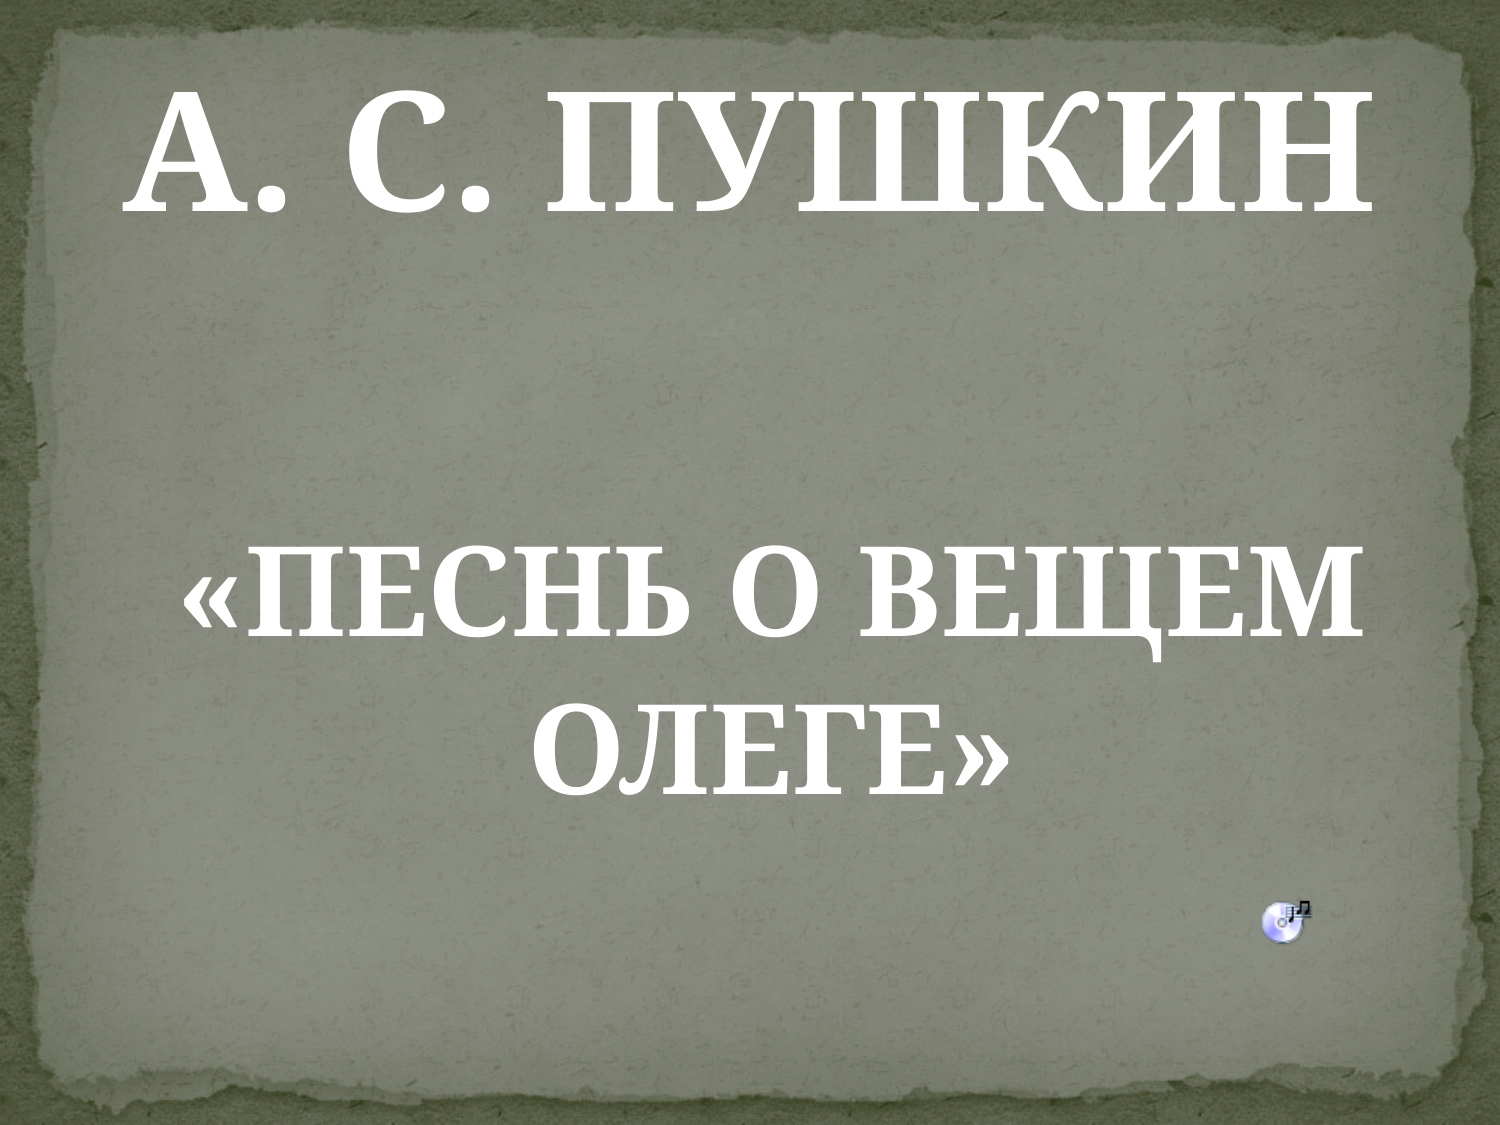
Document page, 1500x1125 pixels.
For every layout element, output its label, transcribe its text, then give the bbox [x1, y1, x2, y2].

picture [1262, 899, 1313, 950]
list А. С. ПУШКИН «ПЕСНЬ О ВЕЩЕМ ОЛЕГЕ» [75, 37, 1425, 1000]
